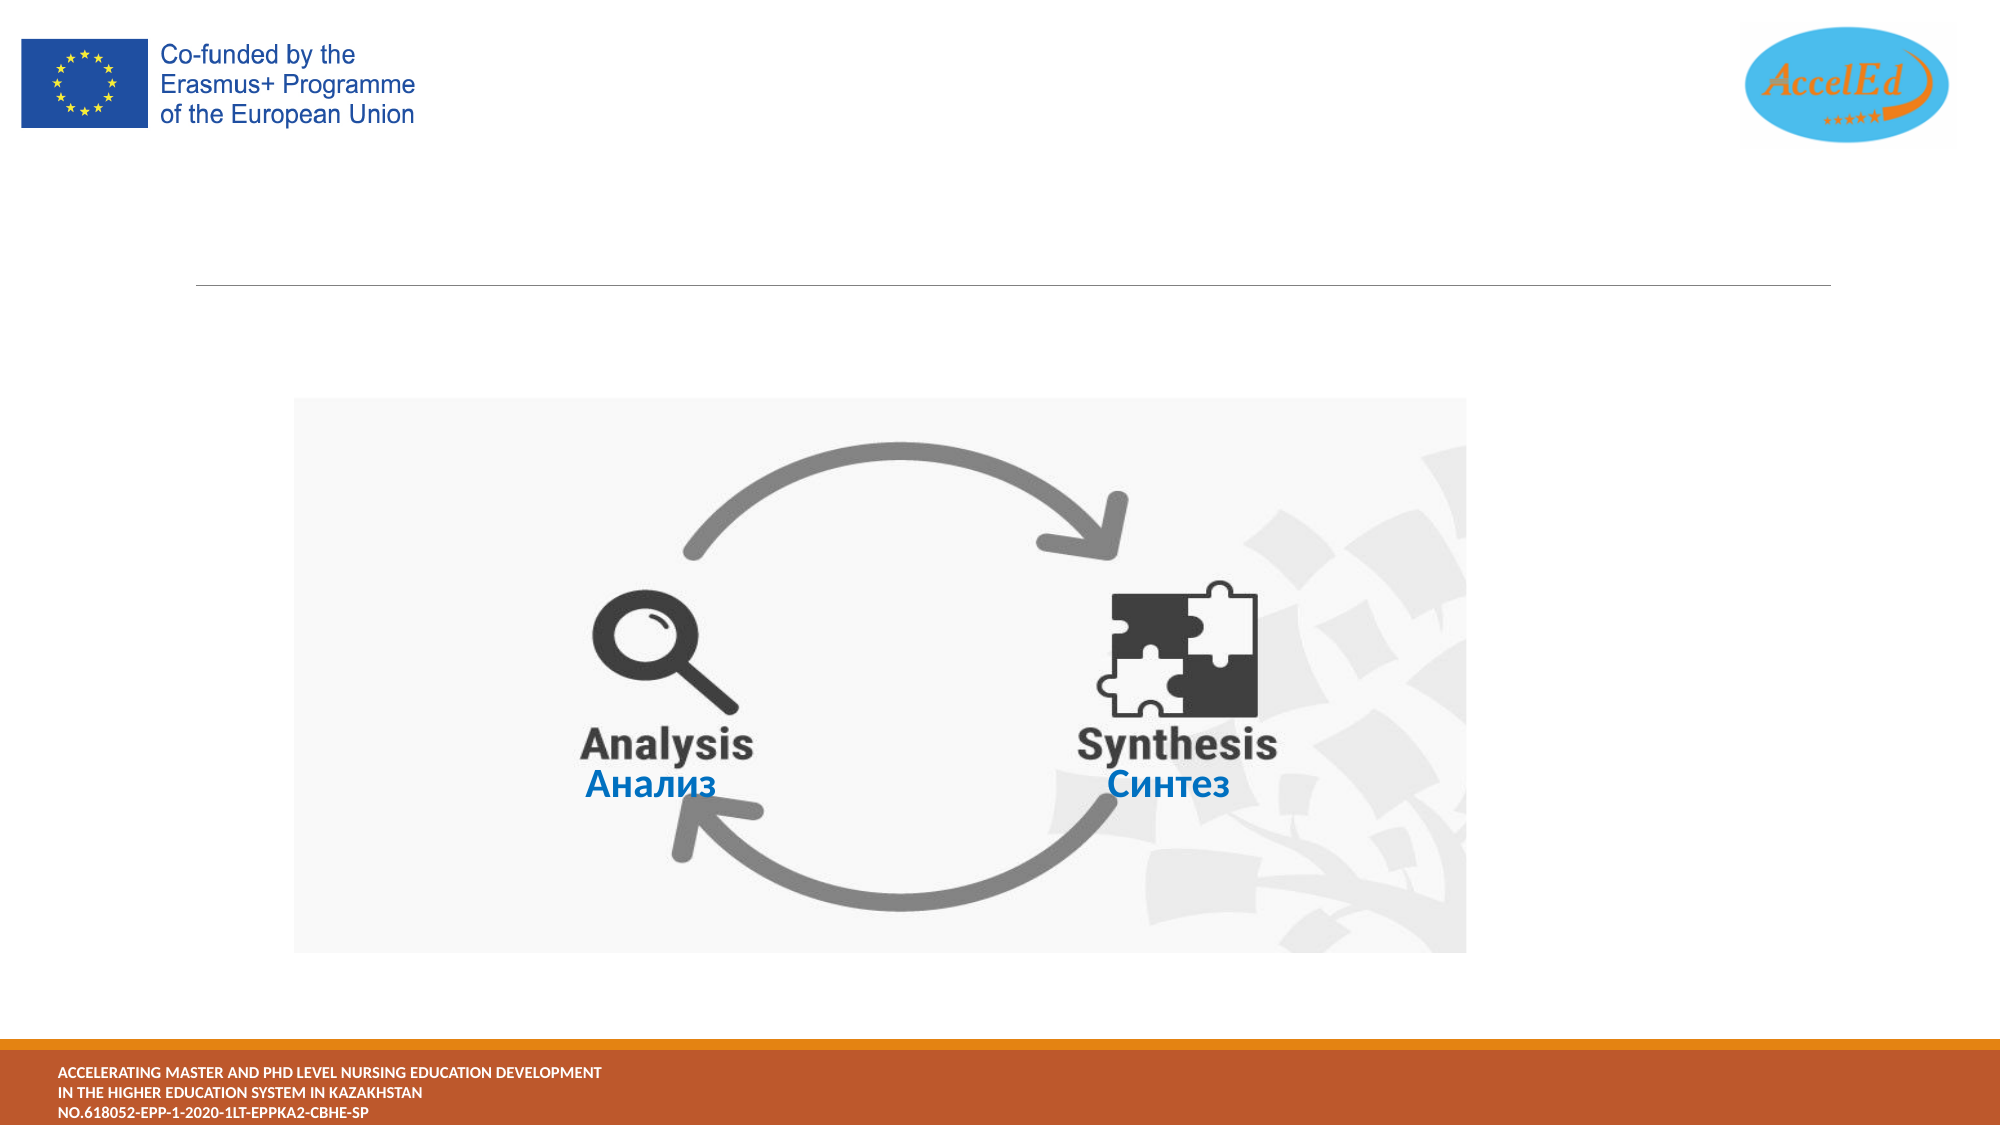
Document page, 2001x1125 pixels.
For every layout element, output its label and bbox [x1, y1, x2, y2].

list [293, 396, 1467, 953]
picture [0, 20, 578, 144]
picture [1740, 22, 1957, 149]
